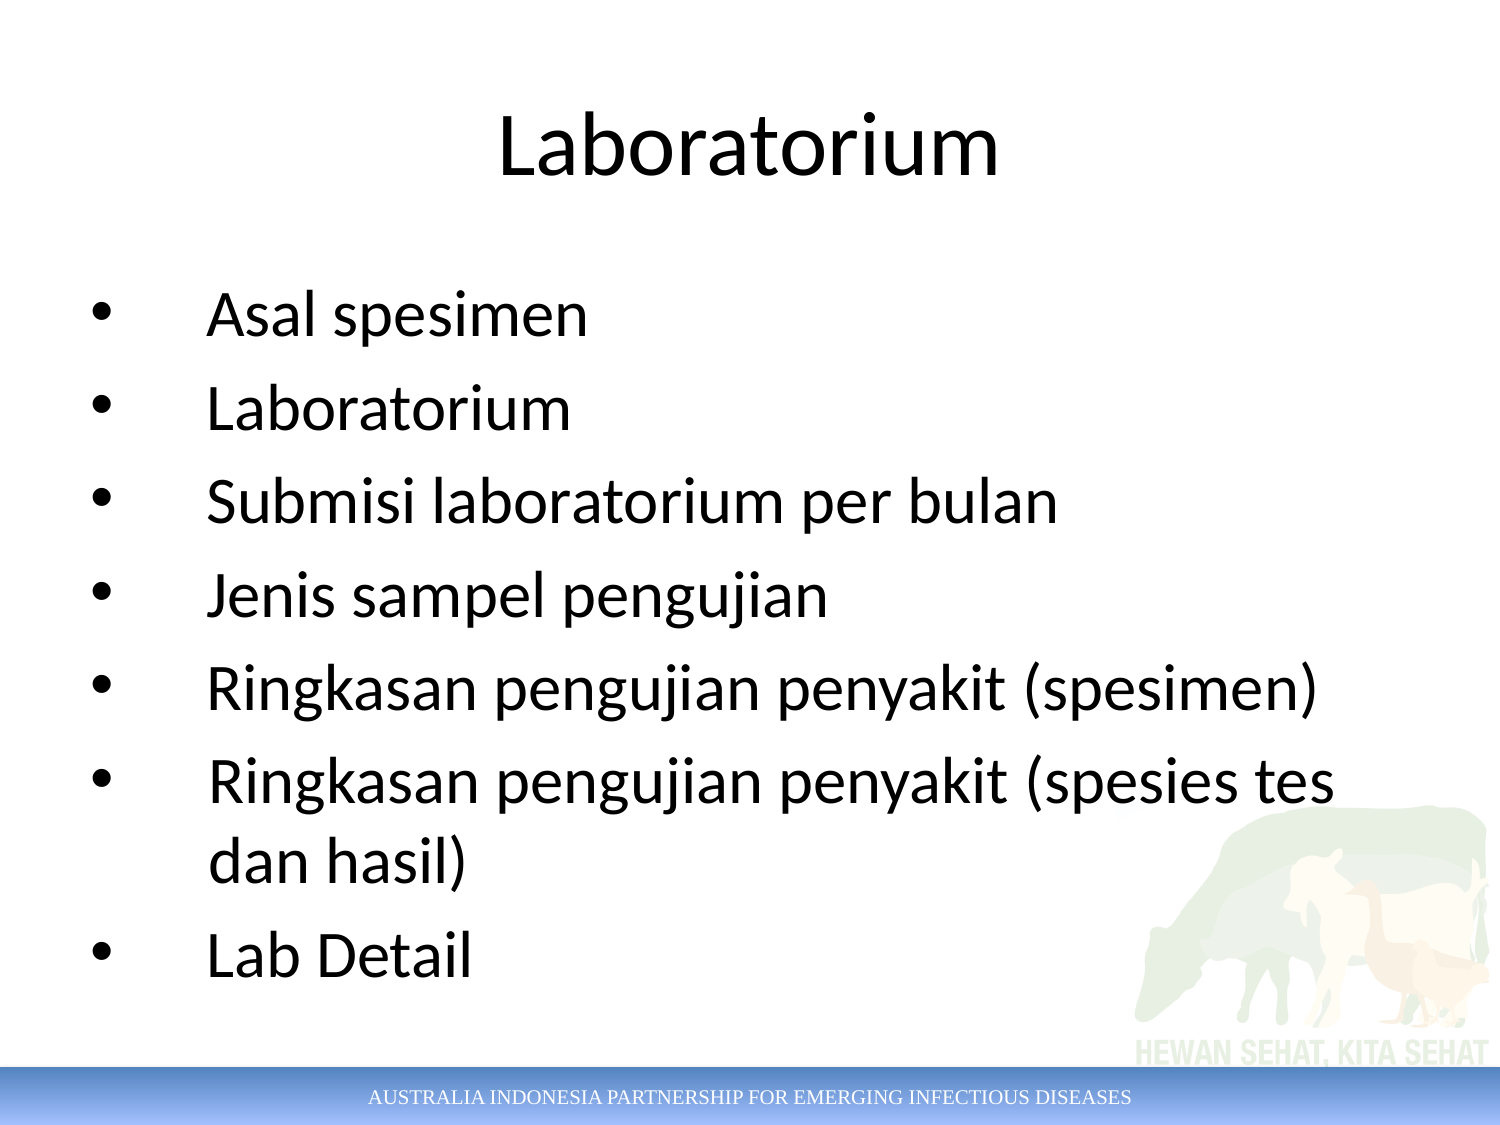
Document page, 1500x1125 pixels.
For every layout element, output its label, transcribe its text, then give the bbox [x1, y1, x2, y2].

title Laboratorium [75, 45, 1425, 233]
list Asal spesimen Laboratorium Submisi laboratorium per bulan Jenis sampel pengujian Ringkasan pengujian penyakit (spesimen) Ringkasan pengujian penyakit (spesies tes dan hasil) Lab Detail [75, 262, 1425, 1005]
